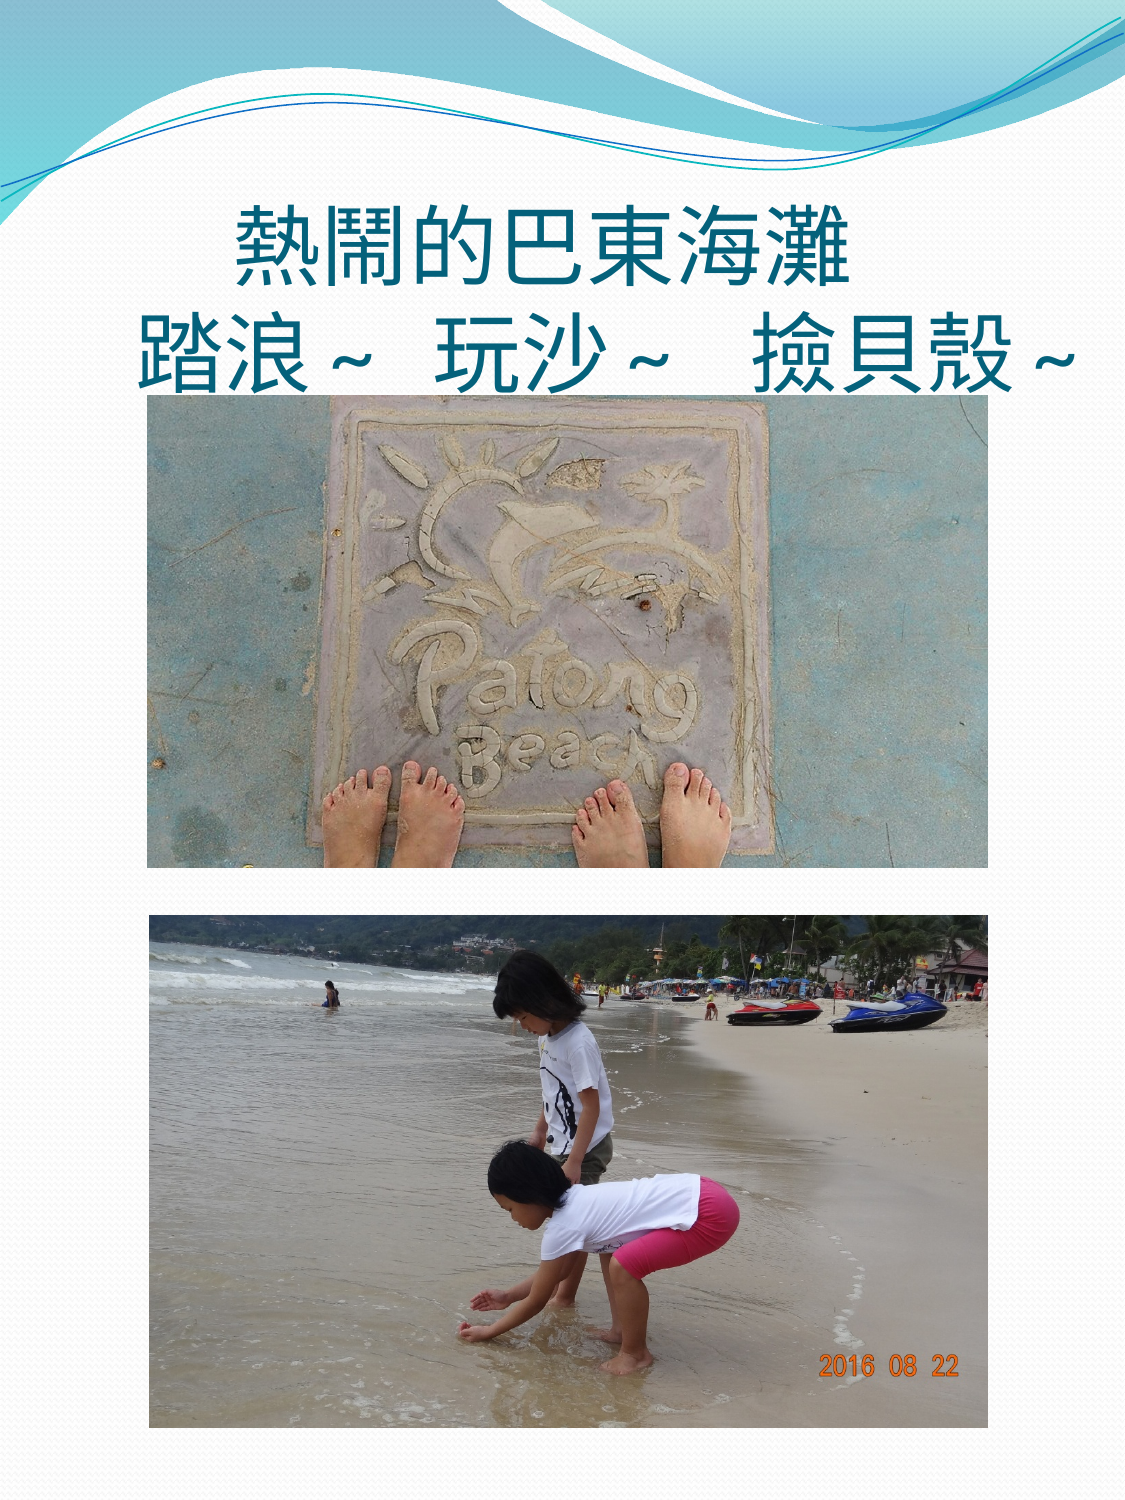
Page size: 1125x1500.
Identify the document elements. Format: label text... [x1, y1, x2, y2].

title 熱鬧的巴東海灘 踏浪~ 玩沙~ 撿貝殼~ [56, 154, 1079, 404]
picture [148, 915, 988, 1428]
picture [147, 395, 988, 869]
